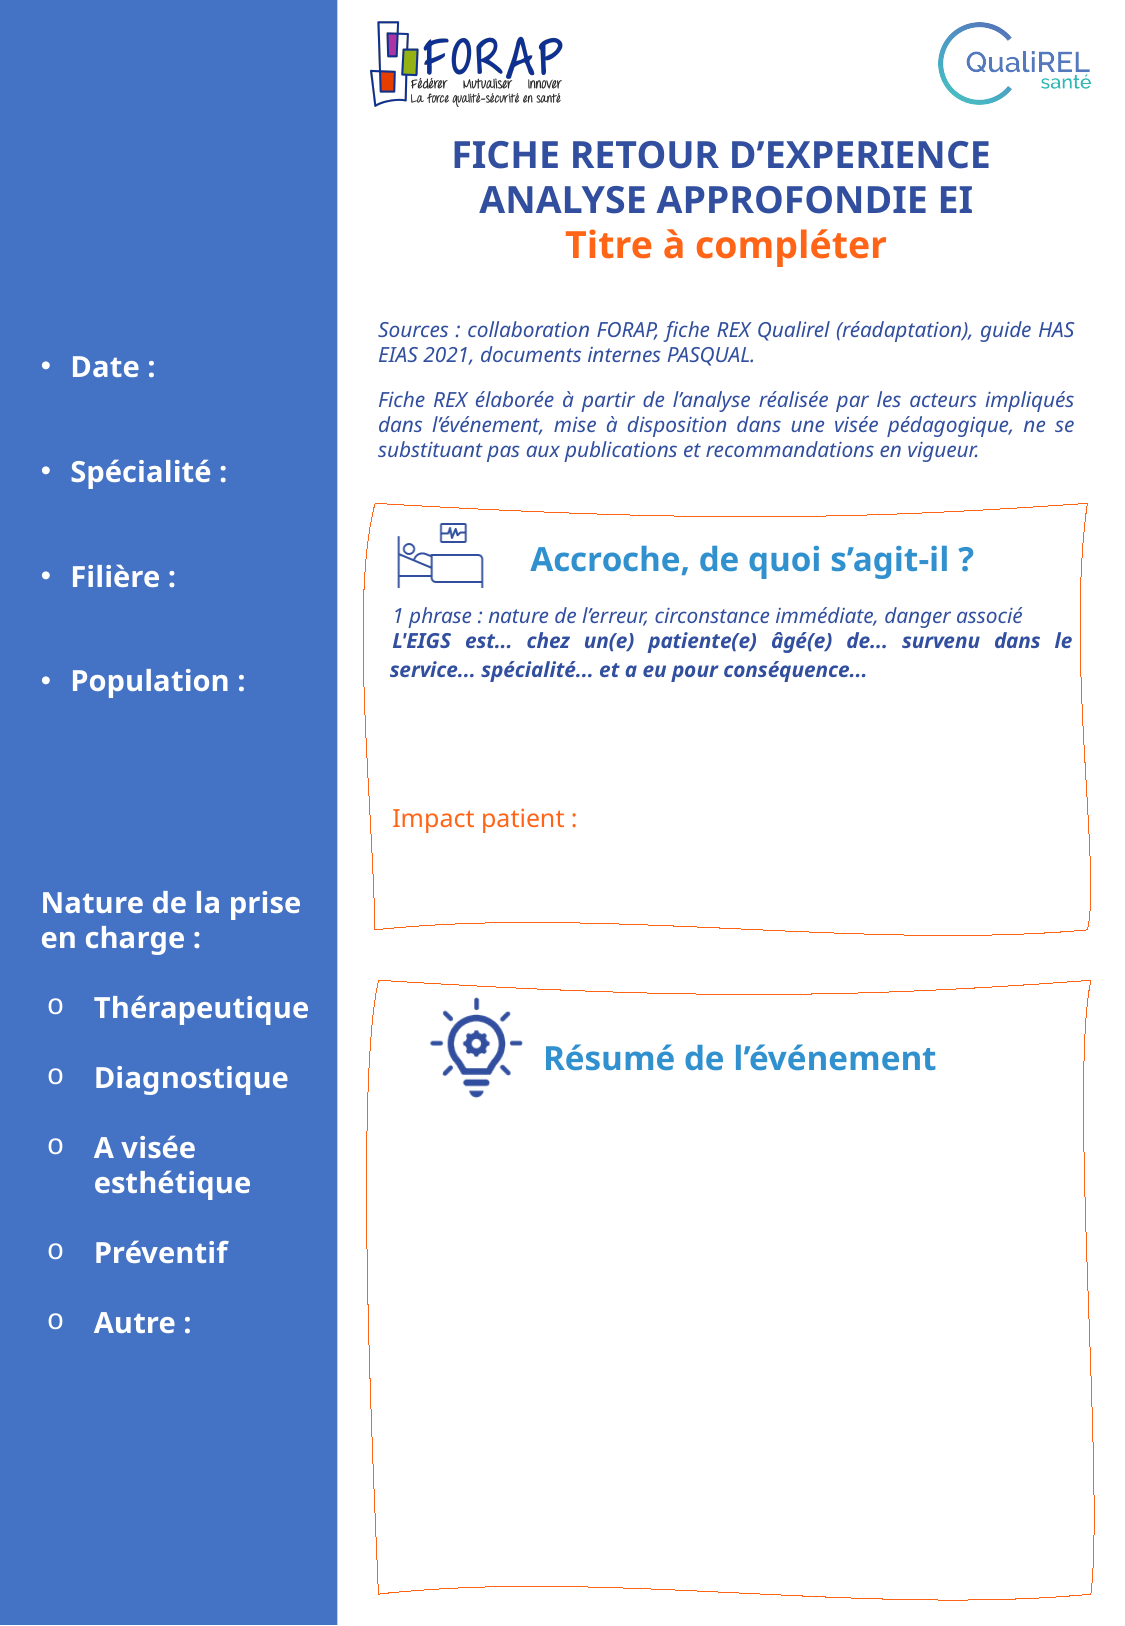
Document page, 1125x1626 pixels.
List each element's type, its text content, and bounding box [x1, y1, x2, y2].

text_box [374, 503, 1088, 961]
text_box [0, 0, 338, 1625]
picture [938, 22, 1091, 105]
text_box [378, 980, 1091, 1602]
text_box Date : Spécialité : Filière : Population : [25, 340, 350, 775]
text_box Nature de la prise en charge : Thérapeutique Diagnostique A visée esthétique Préventif Autre : [25, 877, 338, 1347]
picture [370, 21, 563, 107]
text_box FICHE RETOUR D’EXPERIENCE ANALYSE APPROFONDIE EI Titre à compléter Sources : collaboration FORAP, fiche REX Qualirel (réadaptation), guide HAS EIAS 2021, documents internes PASQUAL. Fiche REX élaborée à partir de l’analyse réalisée par les acteurs impliqués dans l’événement, mise à disposition dans une visée pédagogique, ne se substituant pas aux publications et recommandations en vigueur. [363, 124, 1090, 494]
